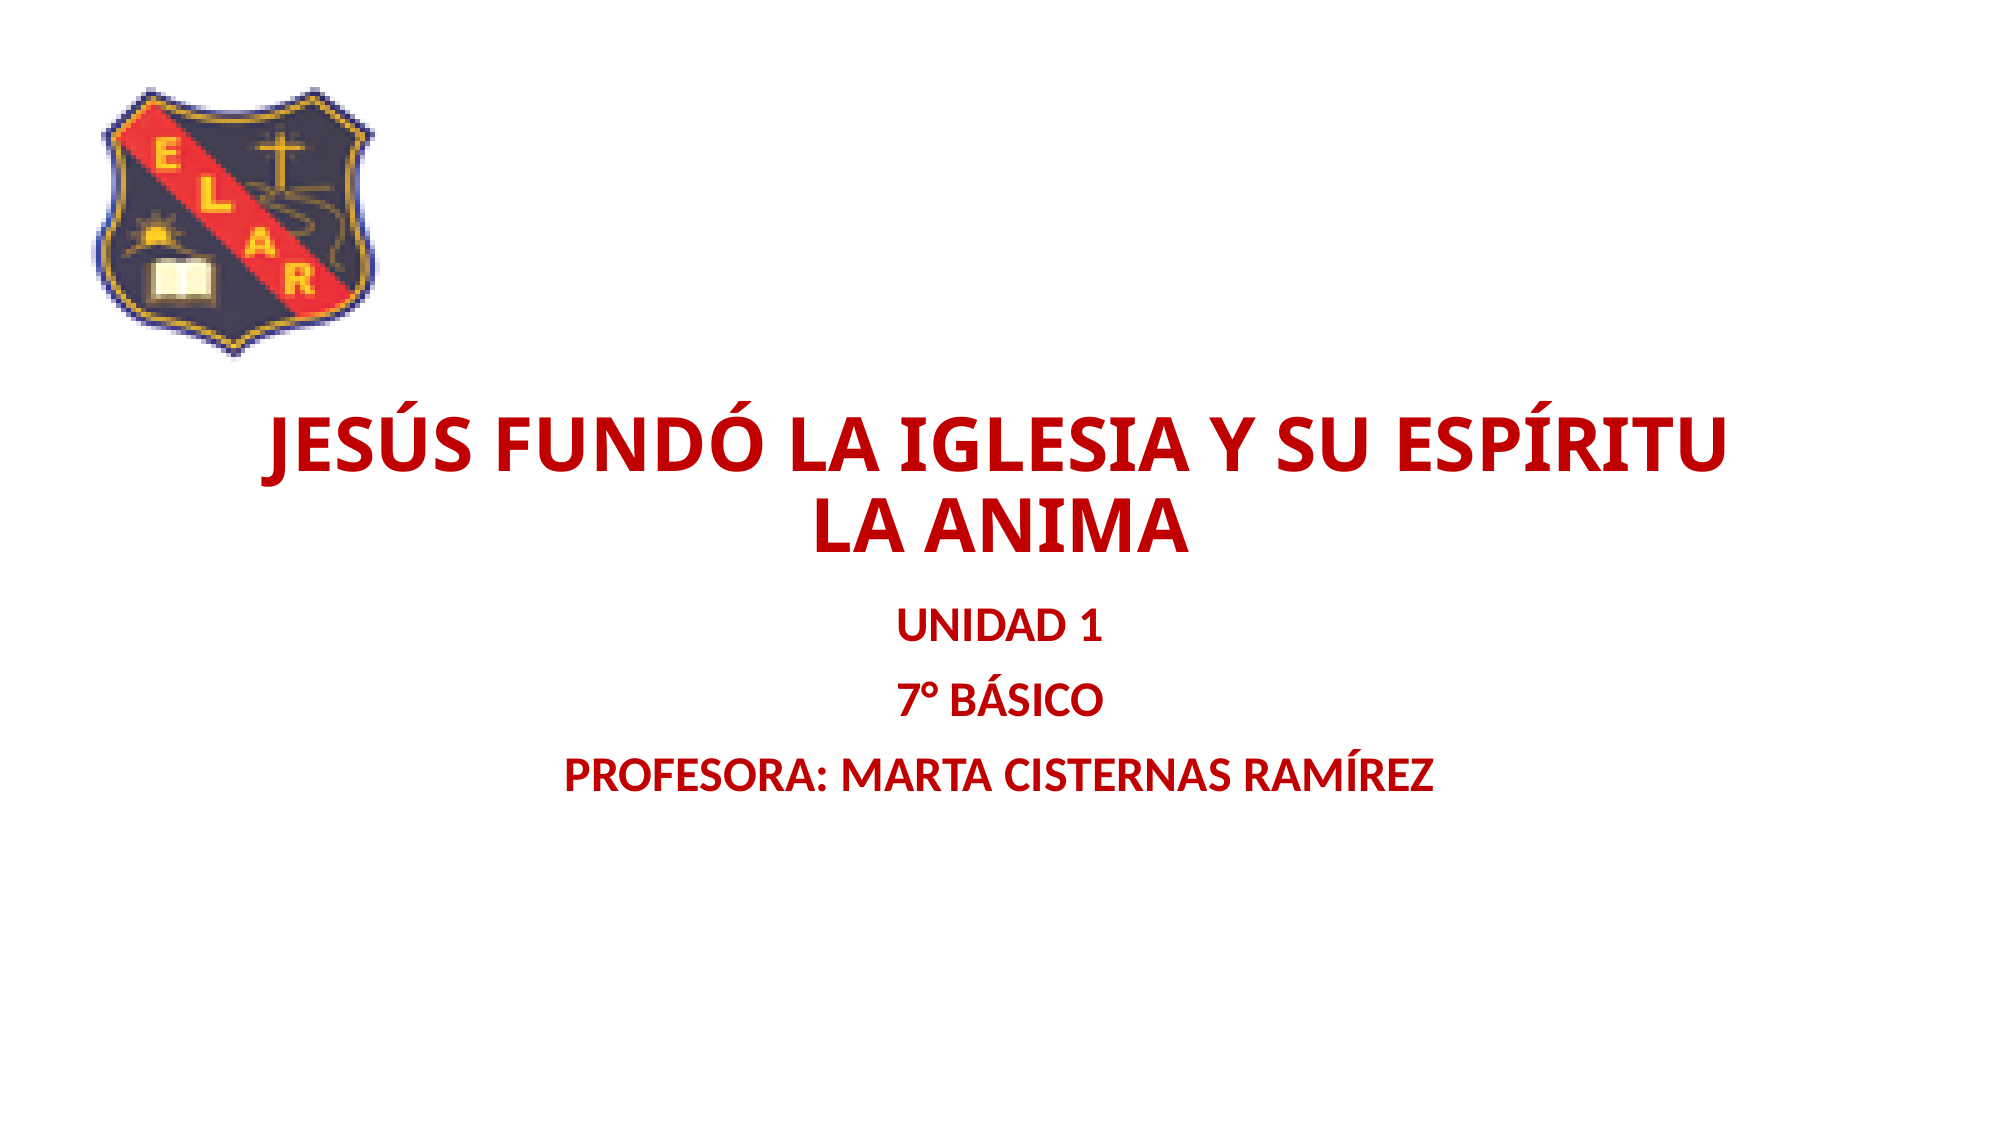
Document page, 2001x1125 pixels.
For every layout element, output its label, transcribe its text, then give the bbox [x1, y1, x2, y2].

subtitle UNIDAD 1 7° BÁSICO PROFESORA: MARTA CISTERNAS RAMÍREZ [249, 590, 1750, 863]
picture [87, 83, 400, 367]
title JESÚS FUNDÓ LA IGLESIA Y SU ESPÍRITU LA ANIMA [249, 184, 1750, 576]
